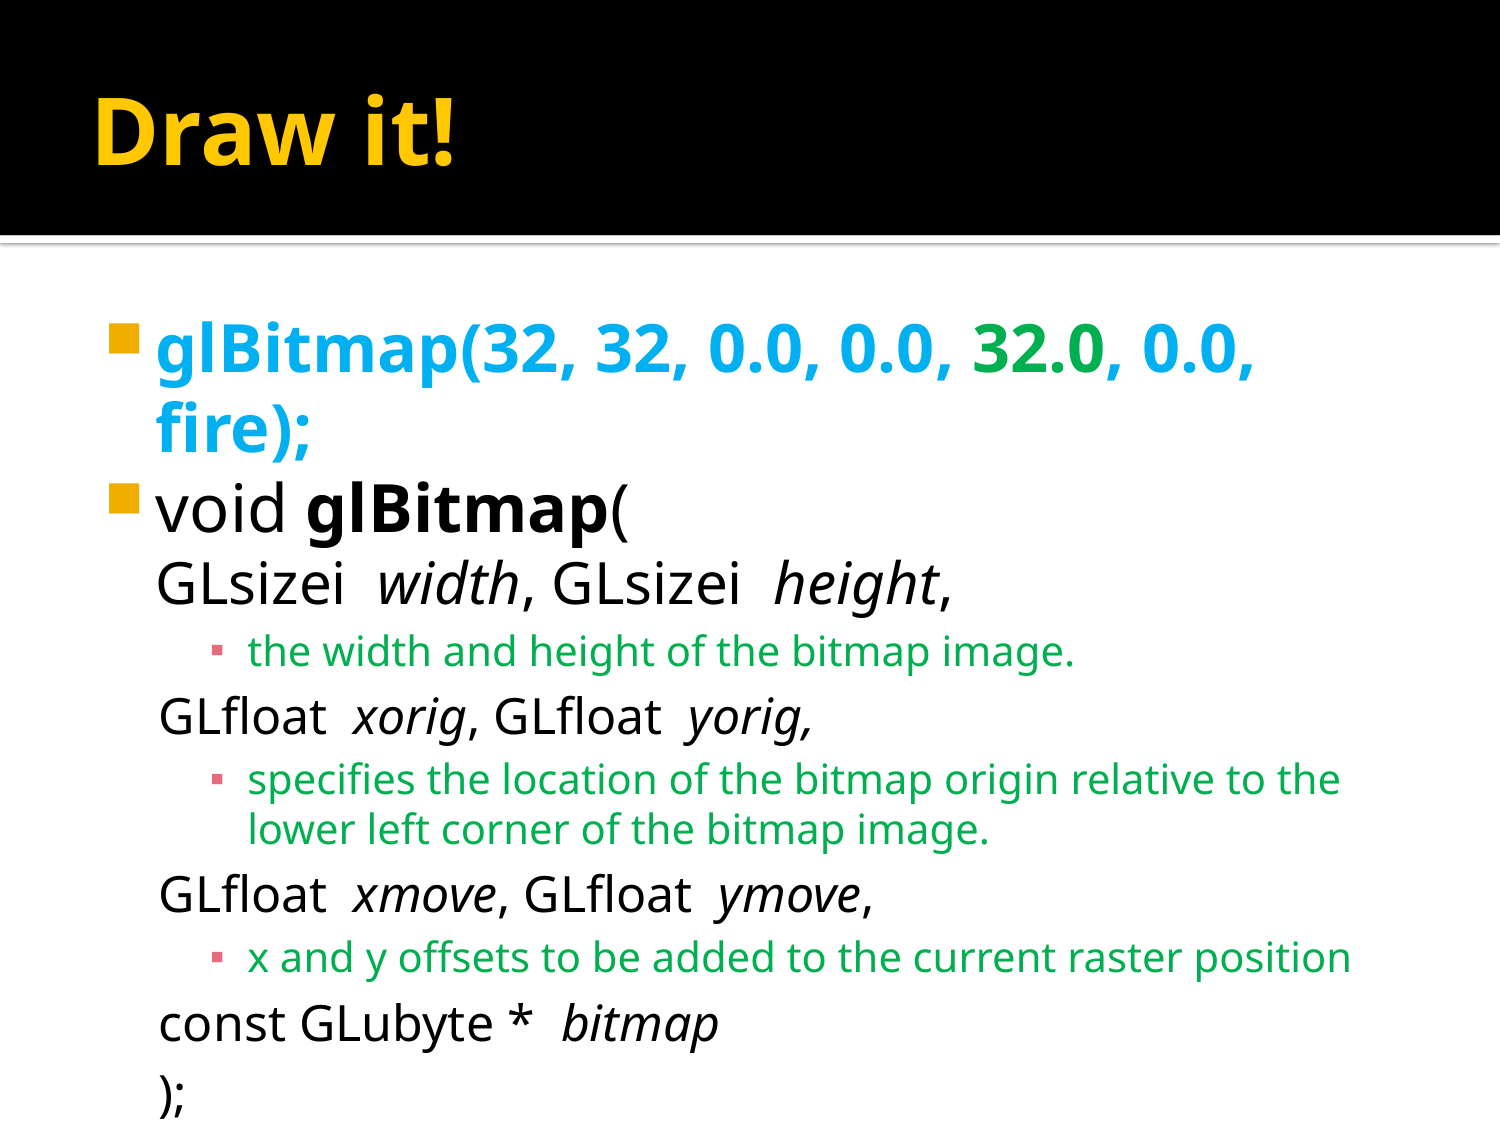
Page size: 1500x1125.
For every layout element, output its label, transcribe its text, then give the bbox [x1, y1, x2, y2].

title Draw it! [75, 25, 1425, 231]
list glBitmap(32, 32, 0.0, 0.0, 32.0, 0.0, fire); void glBitmap( GLsizei width, GLsizei height, the width and height of the bitmap image. GLfloat xorig, GLfloat yorig, specifies the location of the bitmap origin relative to the lower left corner of the bitmap image. GLfloat xmove, GLfloat ymove, x and y offsets to be added to the current raster position const GLubyte * bitmap ); [74, 290, 1426, 1051]
